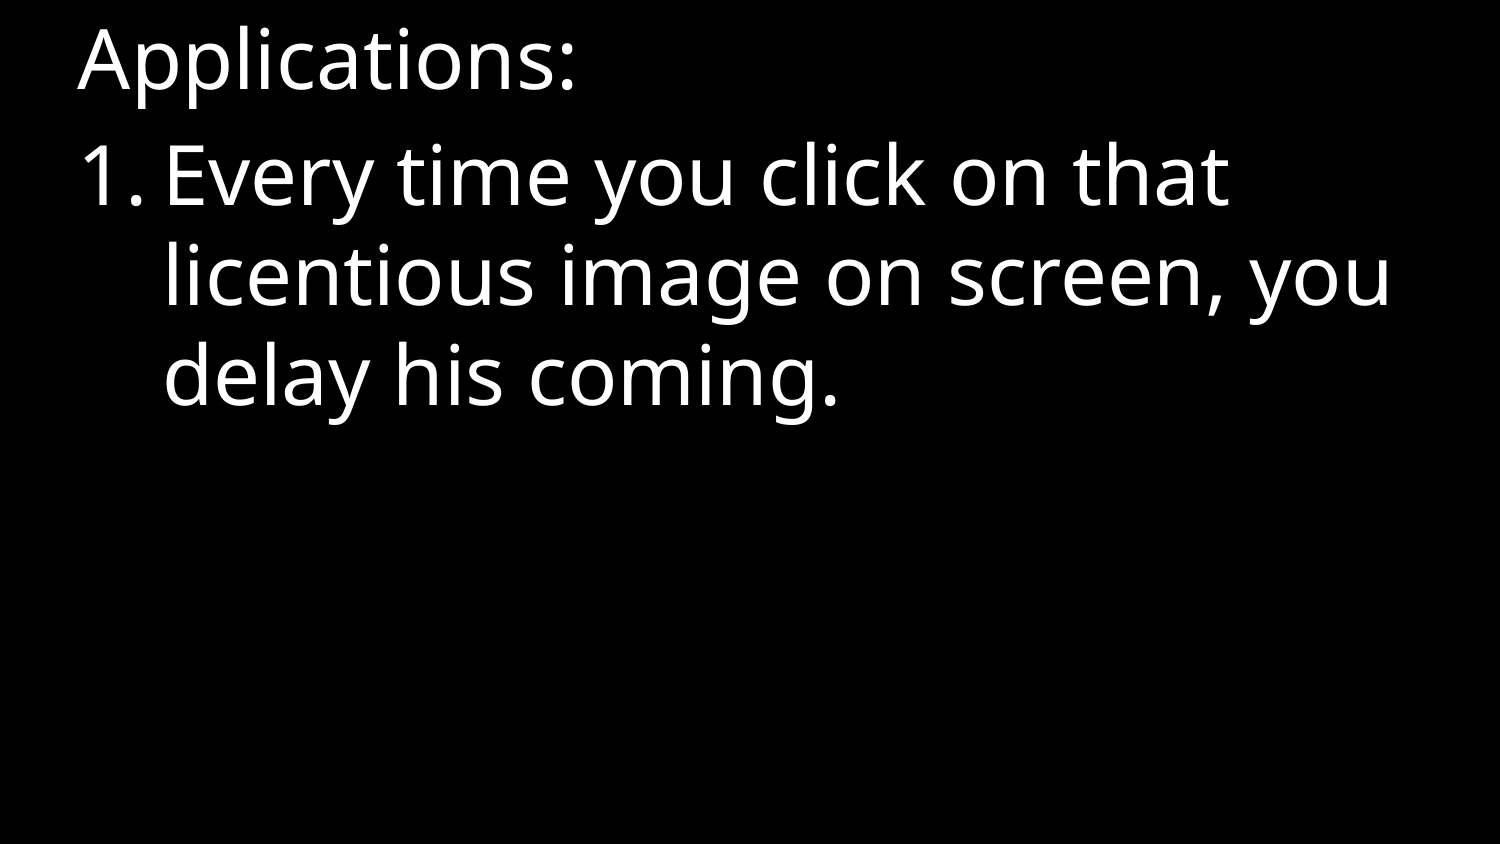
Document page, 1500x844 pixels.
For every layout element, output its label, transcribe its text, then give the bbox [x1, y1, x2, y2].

subtitle Applications: Every time you click on that licentious image on screen, you delay his coming. [65, 0, 1422, 844]
